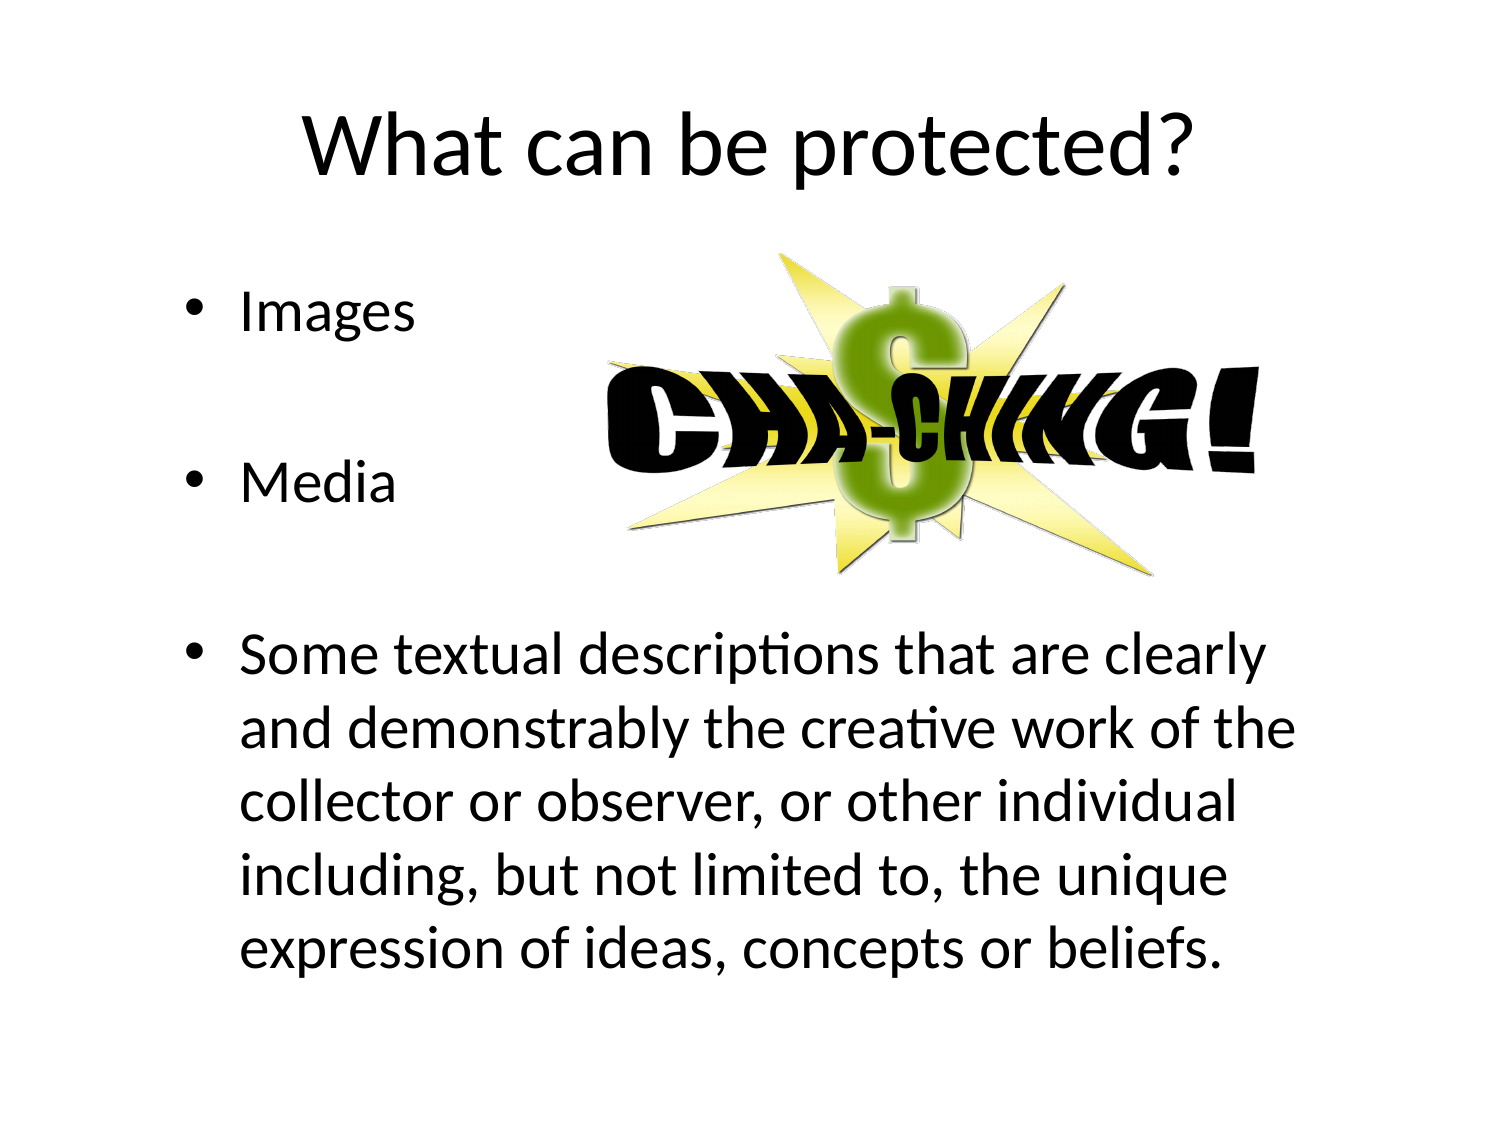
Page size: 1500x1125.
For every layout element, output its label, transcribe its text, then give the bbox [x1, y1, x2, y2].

list Images Media Some textual descriptions that are clearly and demonstrably the creative work of the collector or observer, or other individual including, but not limited to, the unique expression of ideas, concepts or beliefs. [168, 262, 1346, 1052]
title What can be protected? [75, 45, 1425, 233]
picture [607, 253, 1260, 577]
